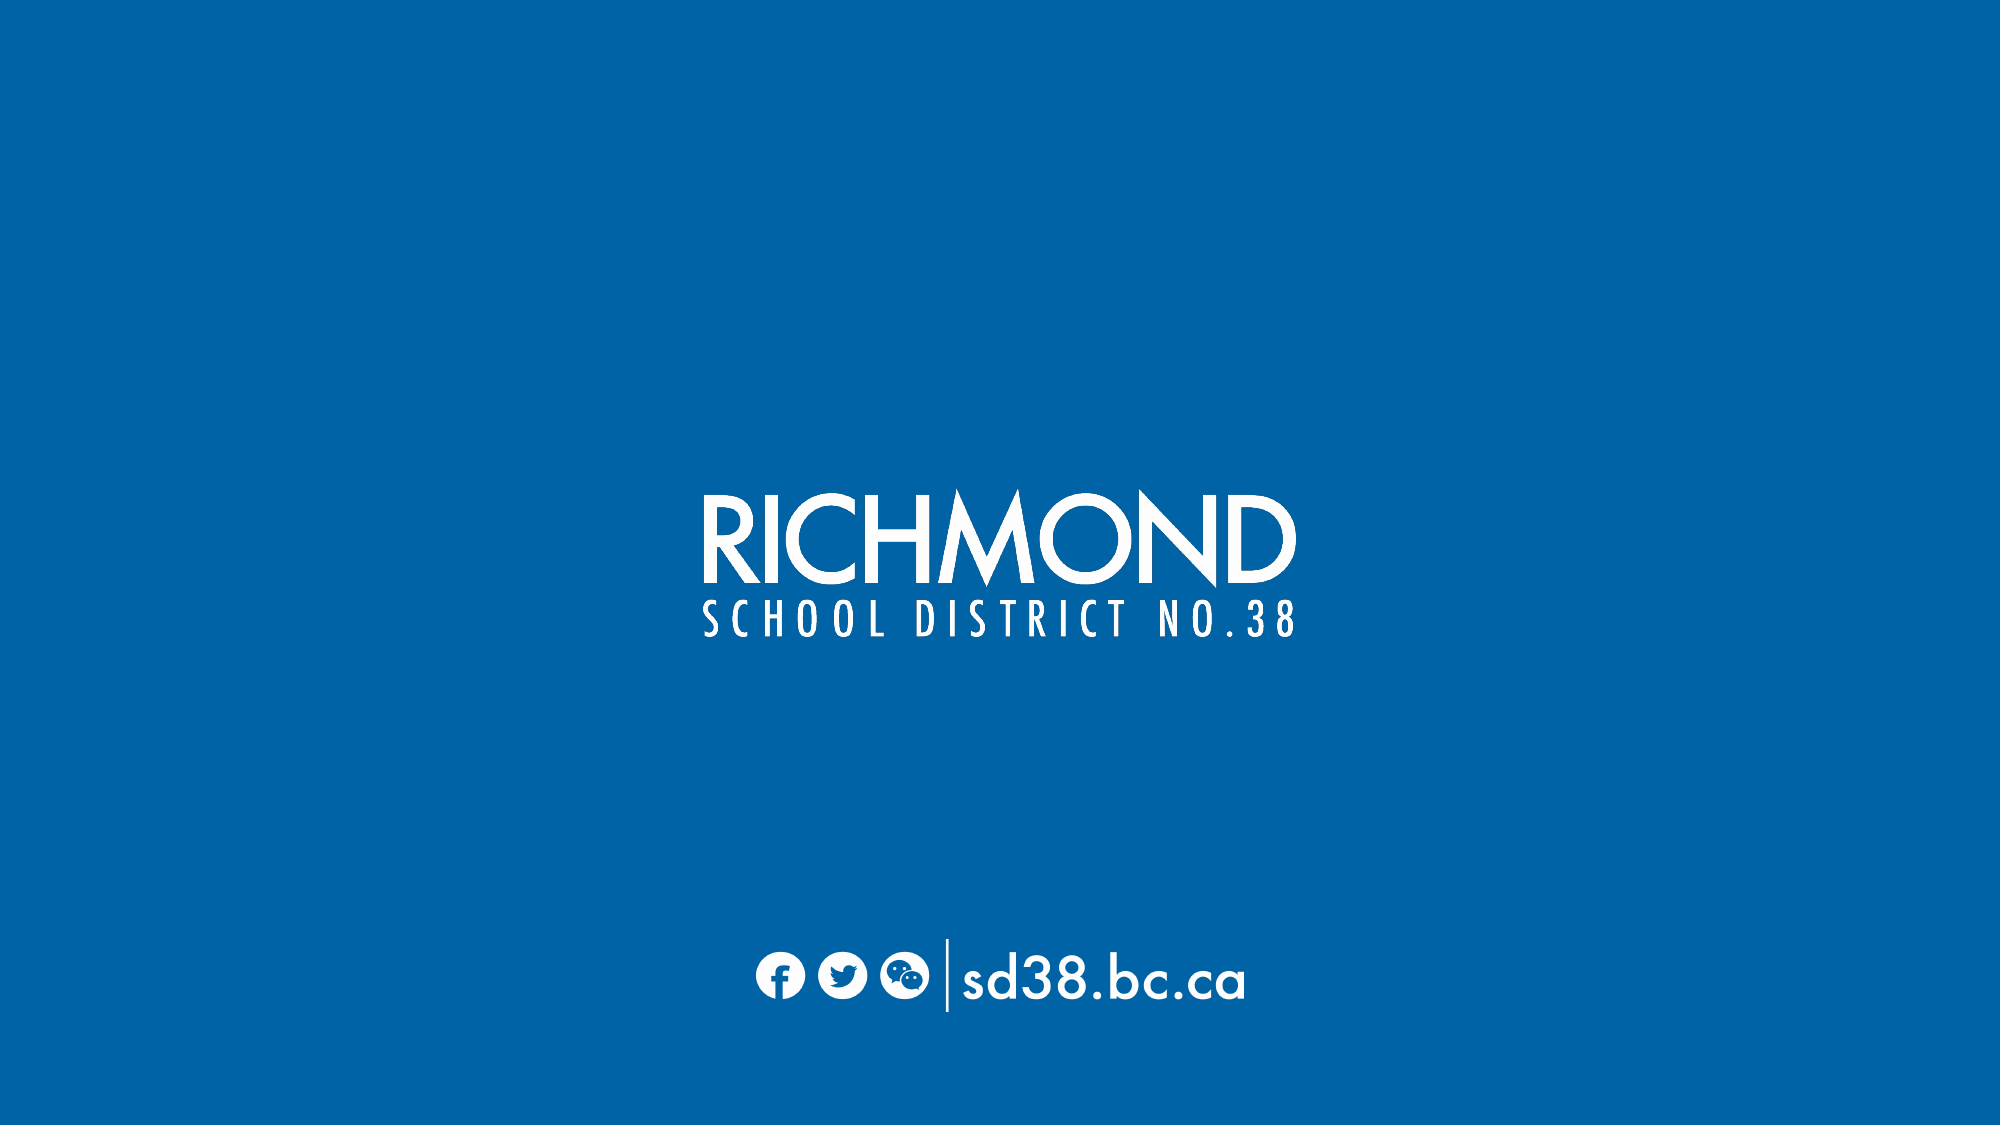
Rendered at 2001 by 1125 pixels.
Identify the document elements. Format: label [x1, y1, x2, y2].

picture [756, 939, 1244, 1012]
picture [703, 488, 1296, 637]
